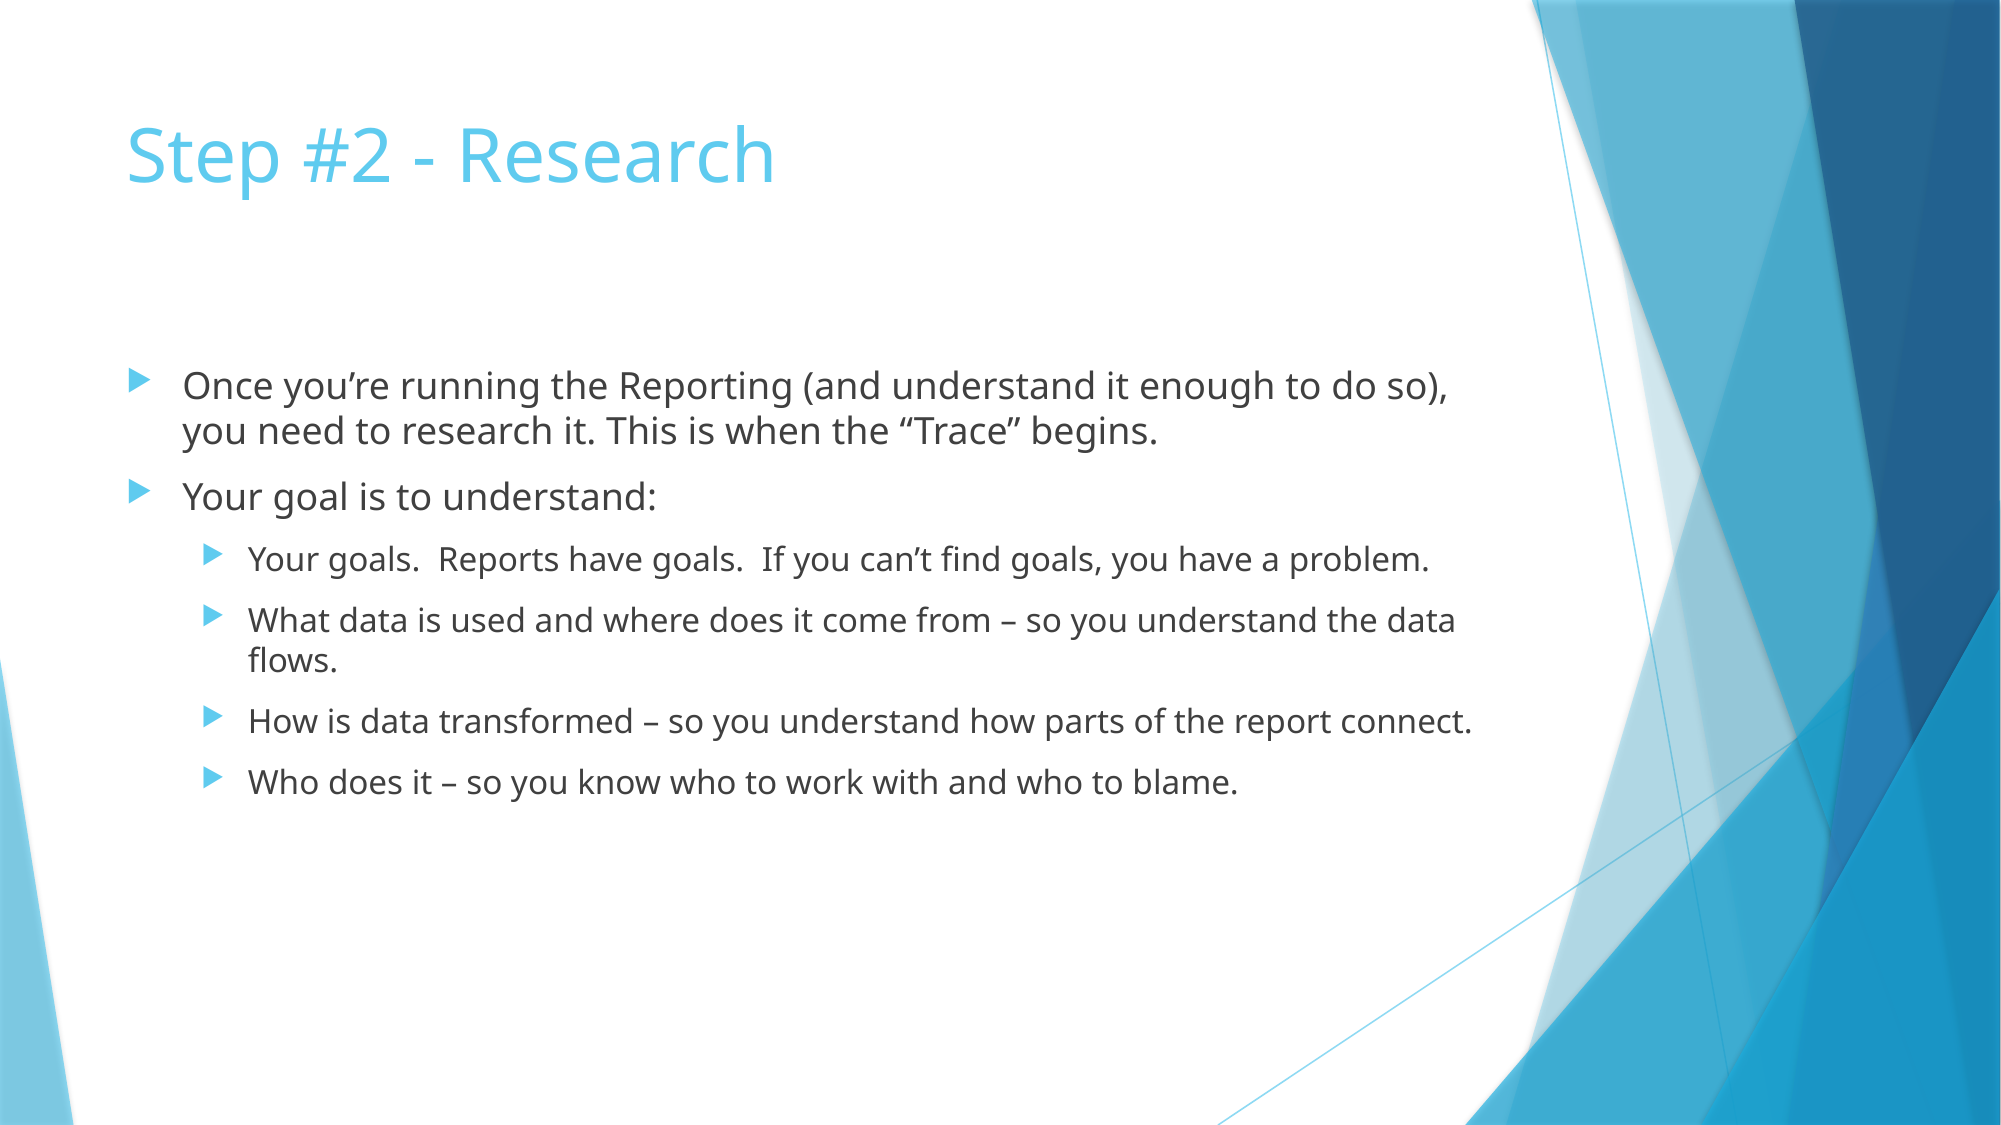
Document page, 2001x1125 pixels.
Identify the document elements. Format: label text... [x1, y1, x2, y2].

list Once you’re running the Reporting (and understand it enough to do so), you need to research it. This is when the “Trace” begins. Your goal is to understand: Your goals. Reports have goals. If you can’t find goals, you have a problem. What data is used and where does it come from – so you understand the data flows. How is data transformed – so you understand how parts of the report connect. Who does it – so you know who to work with and who to blame. [111, 354, 1522, 992]
title Step #2 - Research [111, 99, 1522, 317]
